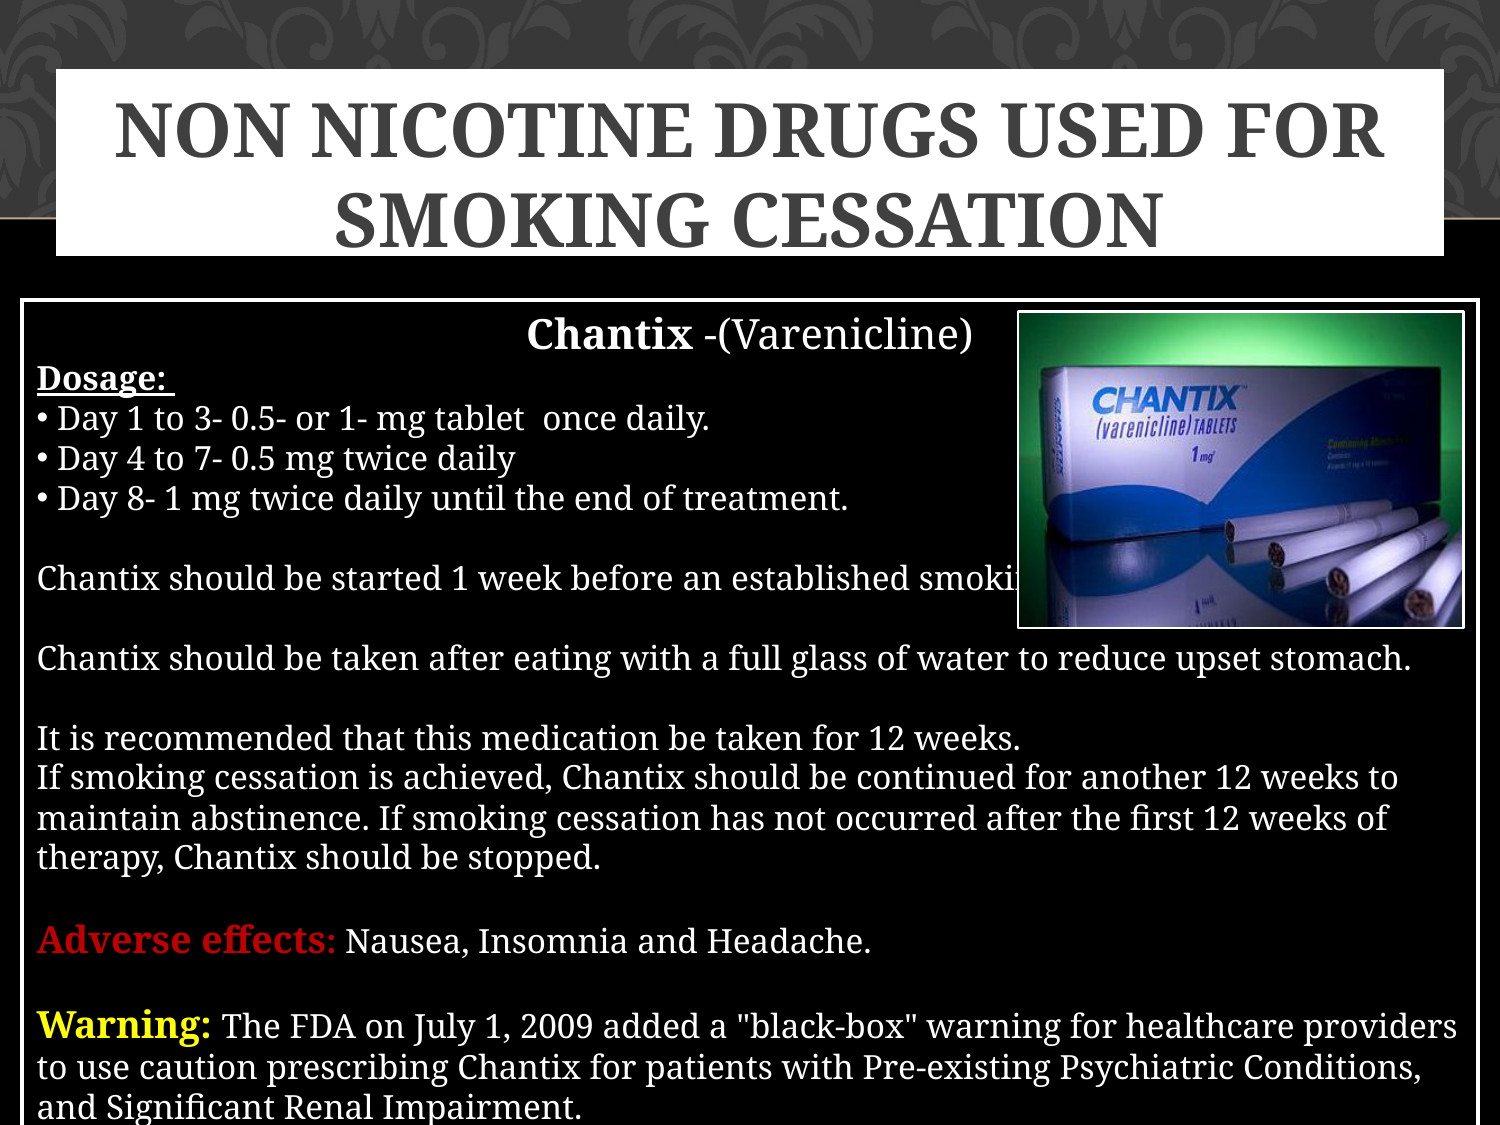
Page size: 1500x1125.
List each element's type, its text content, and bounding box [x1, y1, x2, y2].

picture [1018, 312, 1463, 628]
text_box Chantix -(Varenicline) Dosage: Day 1 to 3- 0.5- or 1- mg tablet once daily. Day 4 to 7- 0.5 mg twice daily Day 8- 1 mg twice daily until the end of treatment. Chantix should be started 1 week before an established smoking stop date. Chantix should be taken after eating with a full glass of water to reduce upset stomach. It is recommended that this medication be taken for 12 weeks. If smoking cessation is achieved, Chantix should be continued for another 12 weeks to maintain abstinence. If smoking cessation has not occurred after the first 12 weeks of therapy, Chantix should be stopped. Adverse effects: Nausea, Insomnia and Headache. Warning: The FDA on July 1, 2009 added a "black-box" warning for healthcare providers to use caution prescribing Chantix for patients with Pre-existing Psychiatric Conditions, and Significant Renal Impairment. [21, 300, 1479, 1125]
list Non nicotine Drugs used for smoking cessation [62, 75, 1438, 250]
